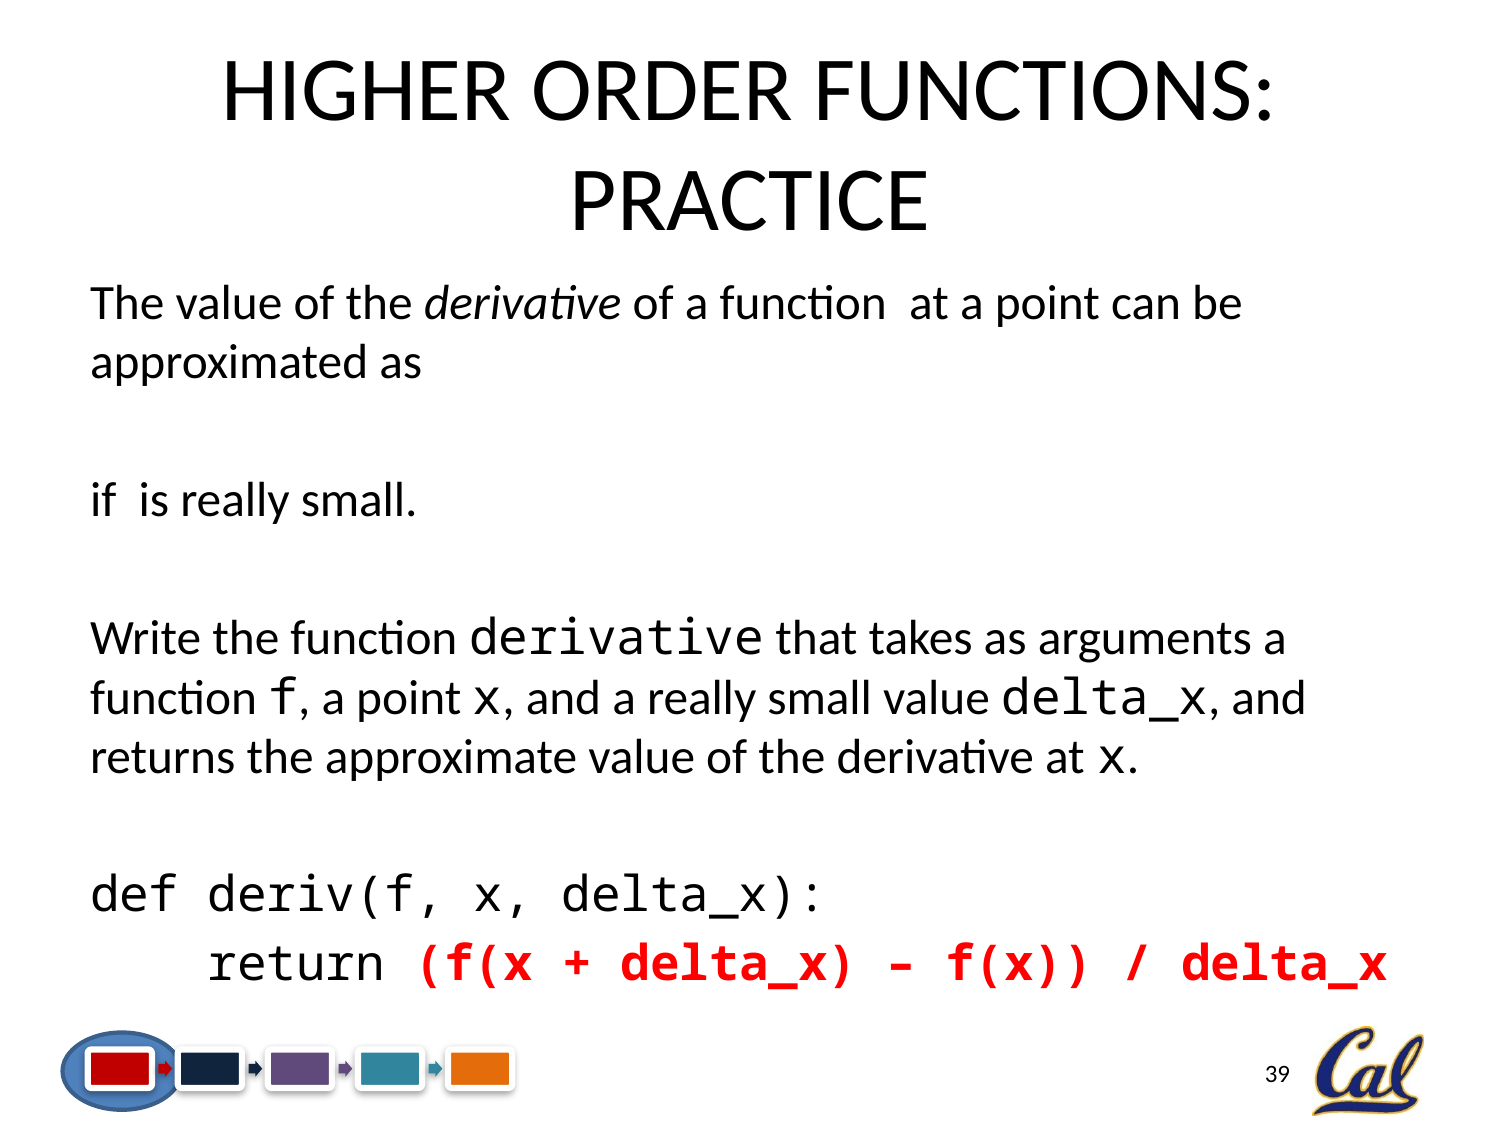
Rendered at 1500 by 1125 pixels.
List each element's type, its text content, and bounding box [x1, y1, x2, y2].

picture [1312, 1026, 1424, 1116]
title Higher Order Functions: Practice [75, 45, 1425, 233]
